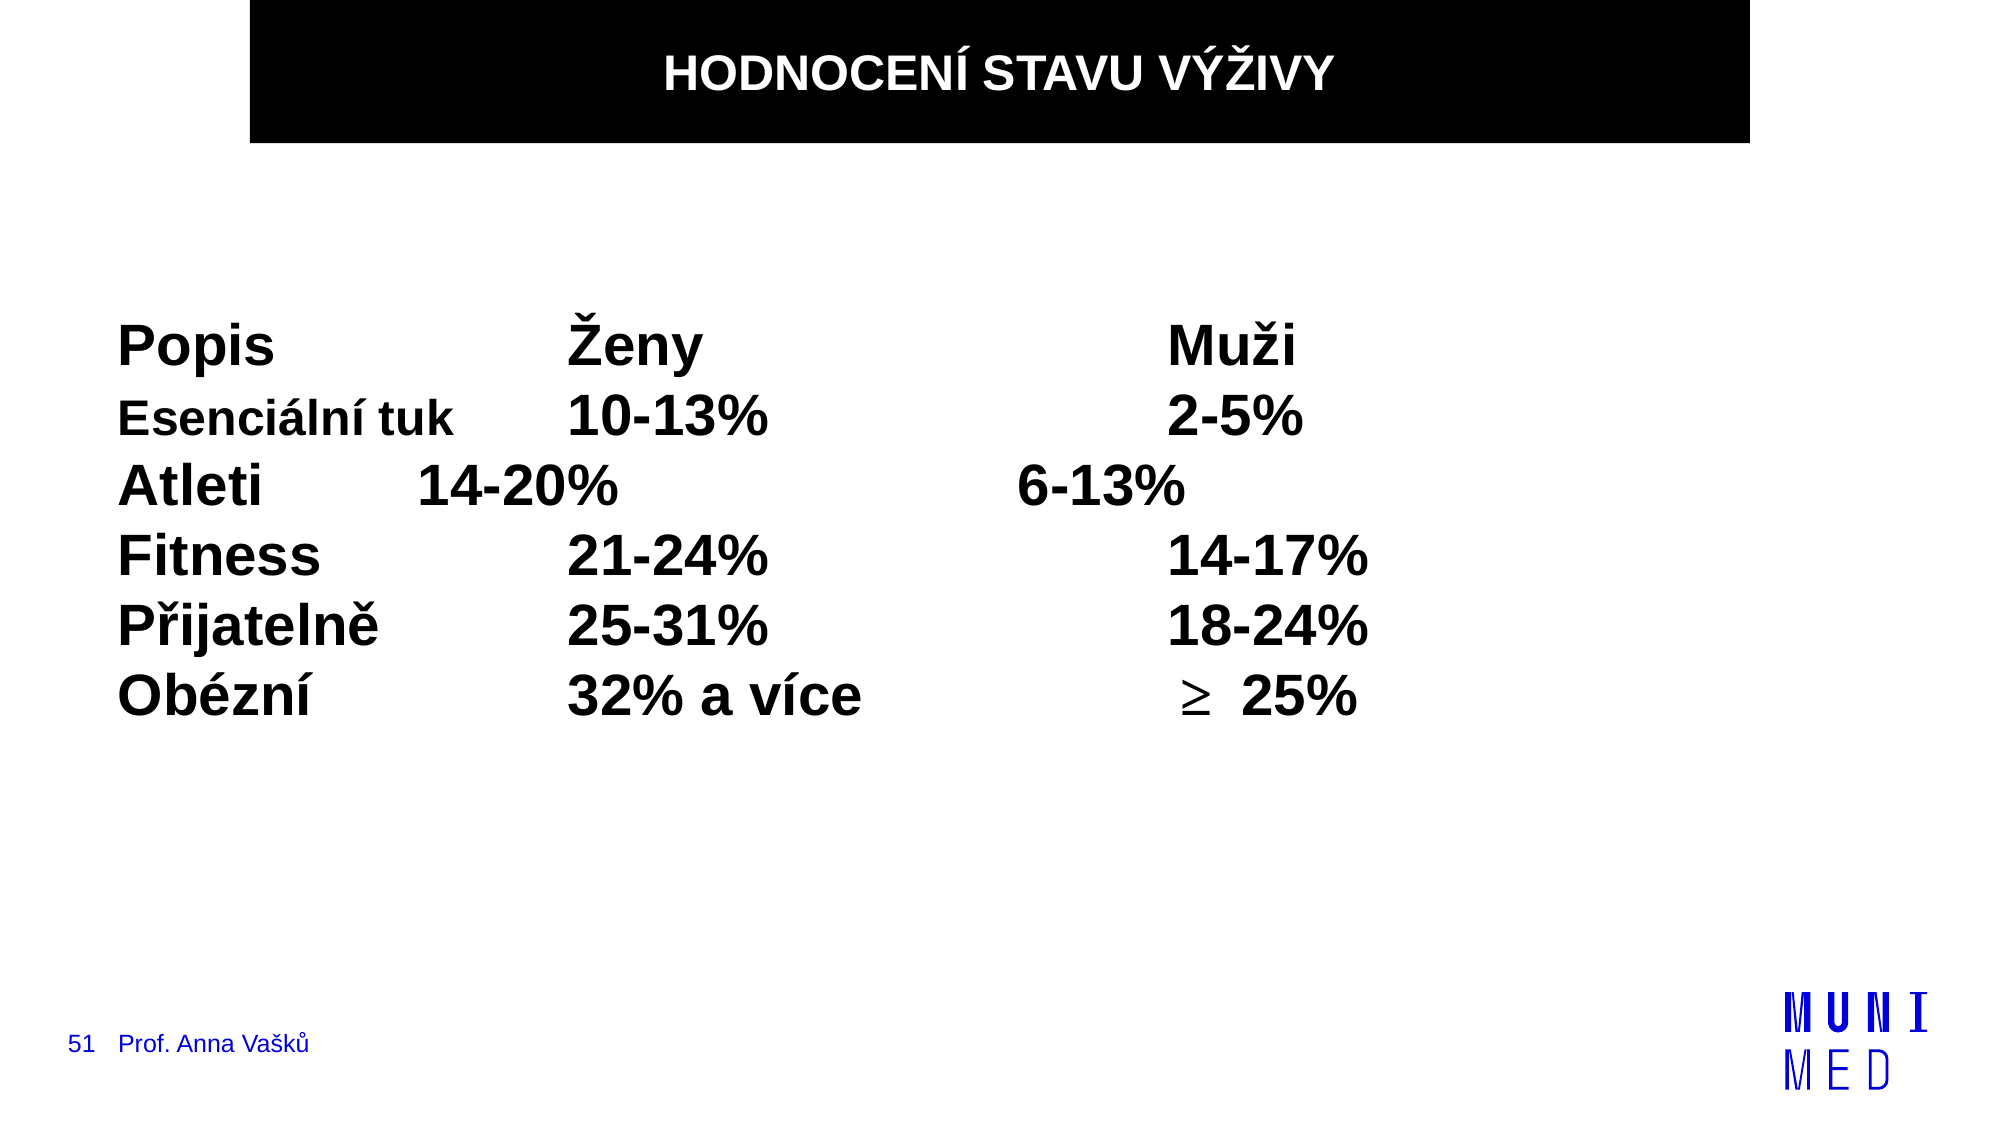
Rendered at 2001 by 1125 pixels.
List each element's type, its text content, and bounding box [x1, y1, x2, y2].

text_box HODNOCENÍ STAVU VÝŽIVY [249, 0, 1750, 144]
list Popis Ženy Muži Esenciální tuk 10-13% 2-5% Atleti 14-20% 6-13% Fitness 21-24% 14-17% Přijatelně 25-31% 18-24% Obézní 32% a více ≥ 25% [117, 307, 1882, 957]
slide_number 51 [67, 1021, 110, 1063]
footer Prof. Anna Vašků [118, 1021, 1418, 1063]
